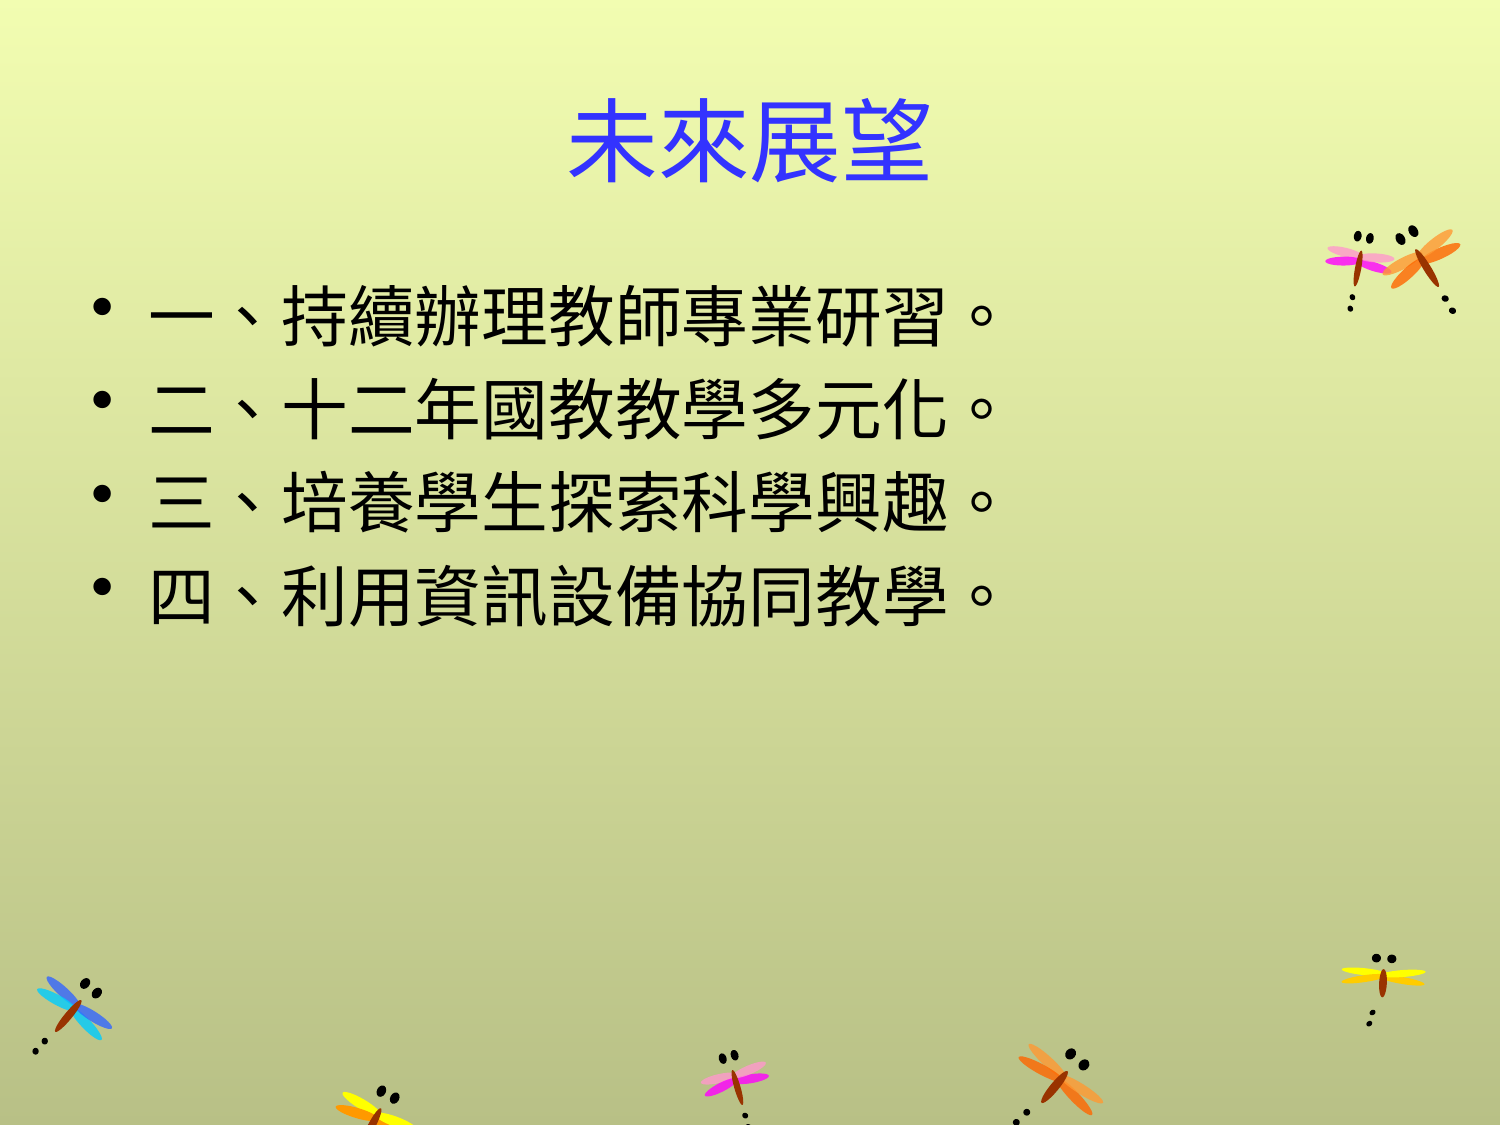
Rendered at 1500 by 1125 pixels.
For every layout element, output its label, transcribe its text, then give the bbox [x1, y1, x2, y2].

list 一、持續辦理教師專業研習。 二、十二年國教教學多元化。 三、培養學生探索科學興趣。 四、利用資訊設備協同教學。 [76, 267, 1427, 1010]
title 未來展望 [75, 45, 1425, 233]
